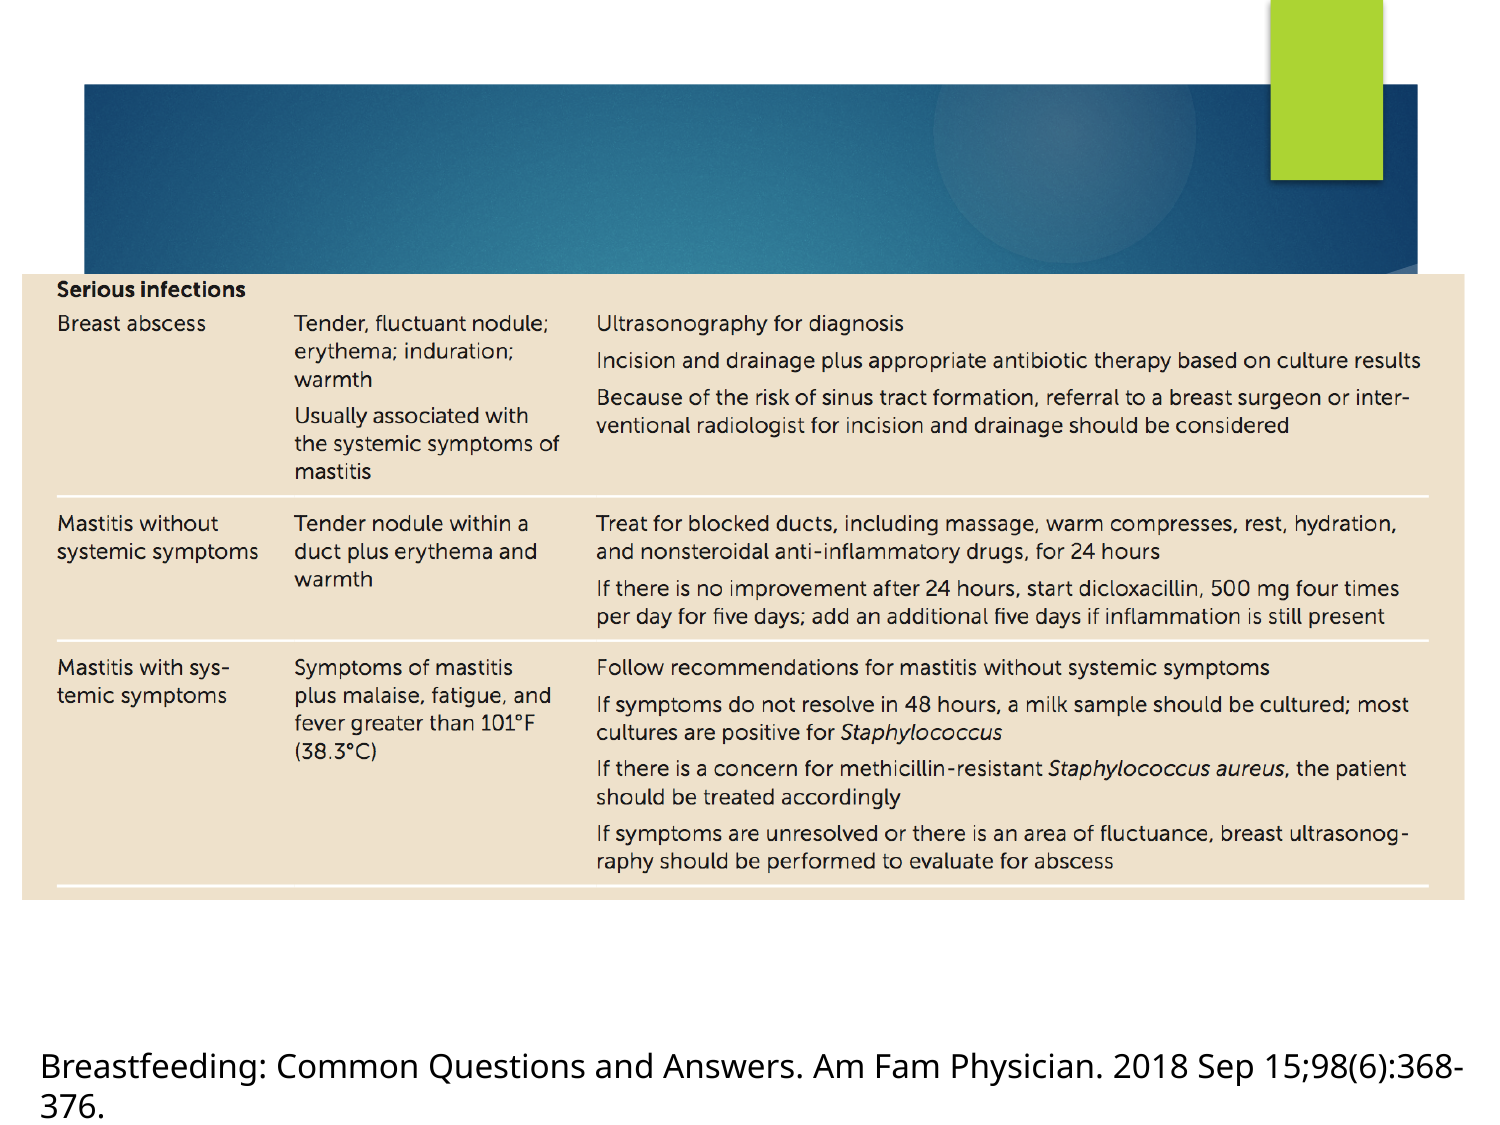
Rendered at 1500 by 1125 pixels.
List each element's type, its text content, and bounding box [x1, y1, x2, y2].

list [0, 274, 1500, 901]
text_box Breastfeeding: Common Questions and Answers. Am Fam Physician. 2018 Sep 15;98(6):368-376. [24, 1037, 1500, 1125]
